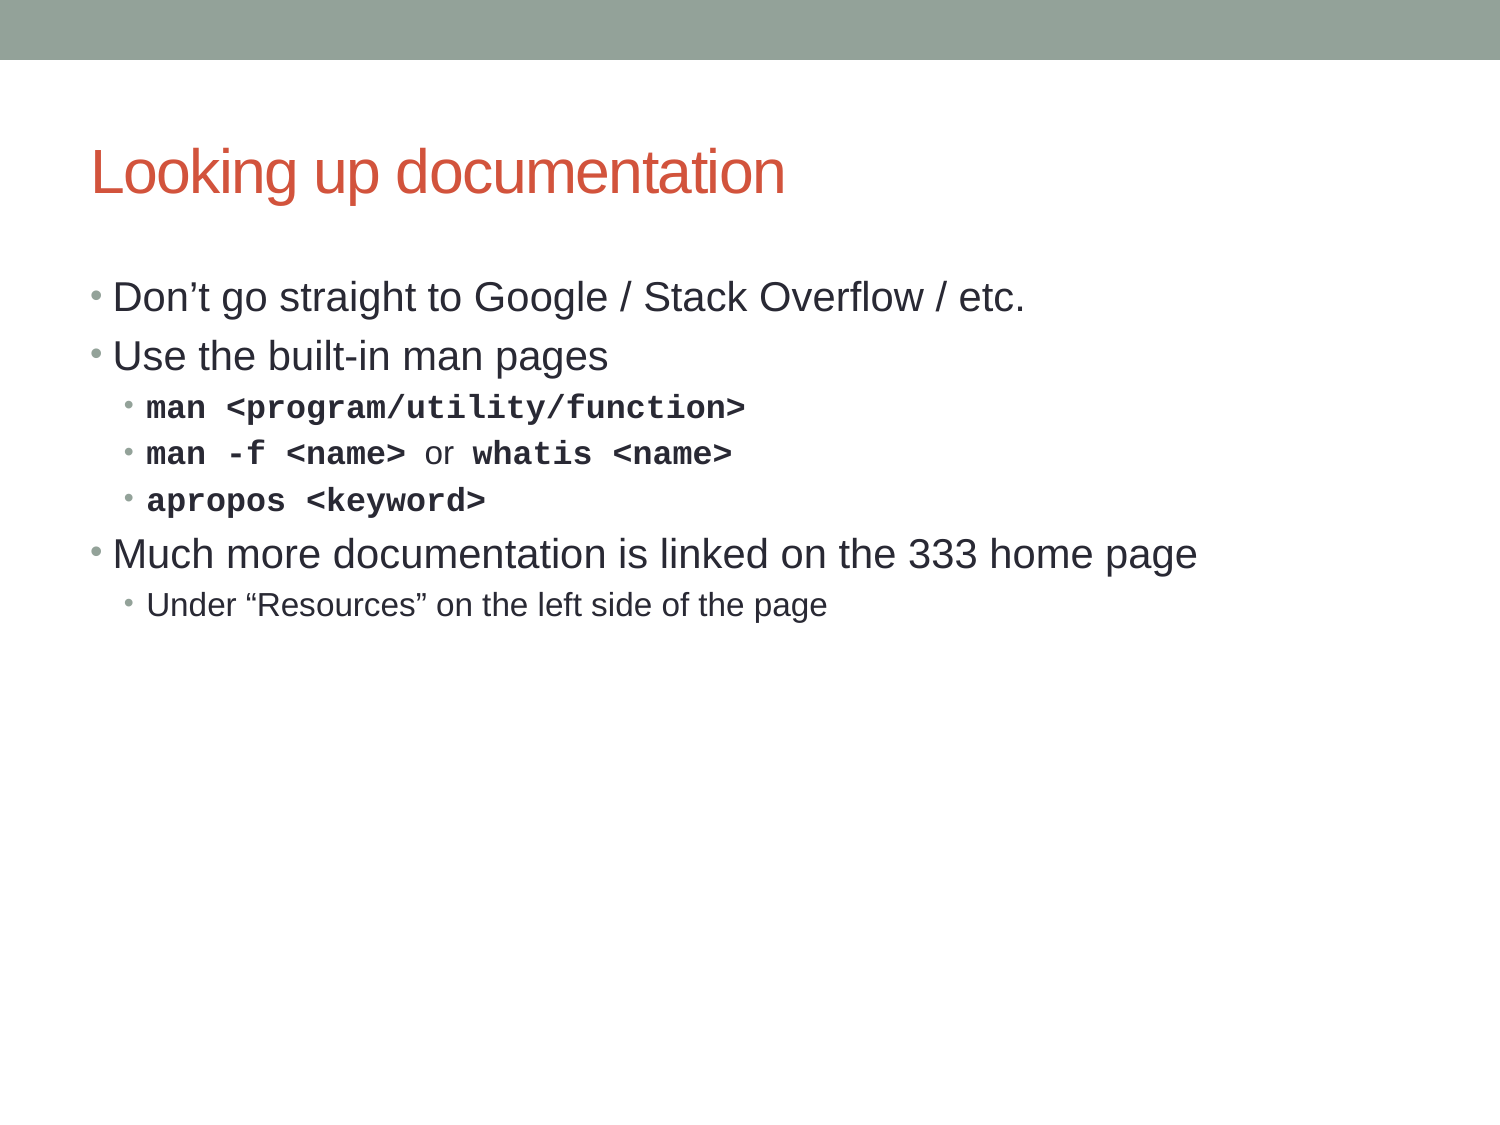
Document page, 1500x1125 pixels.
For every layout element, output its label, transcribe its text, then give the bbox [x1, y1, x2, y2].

list Don’t go straight to Google / Stack Overflow / etc. Use the built-in man pages man <program/utility/function> man -f <name> or whatis <name> apropos <keyword> Much more documentation is linked on the 333 home page Under “Resources” on the left side of the page [75, 262, 1425, 1063]
title Looking up documentation [75, 87, 1425, 250]
